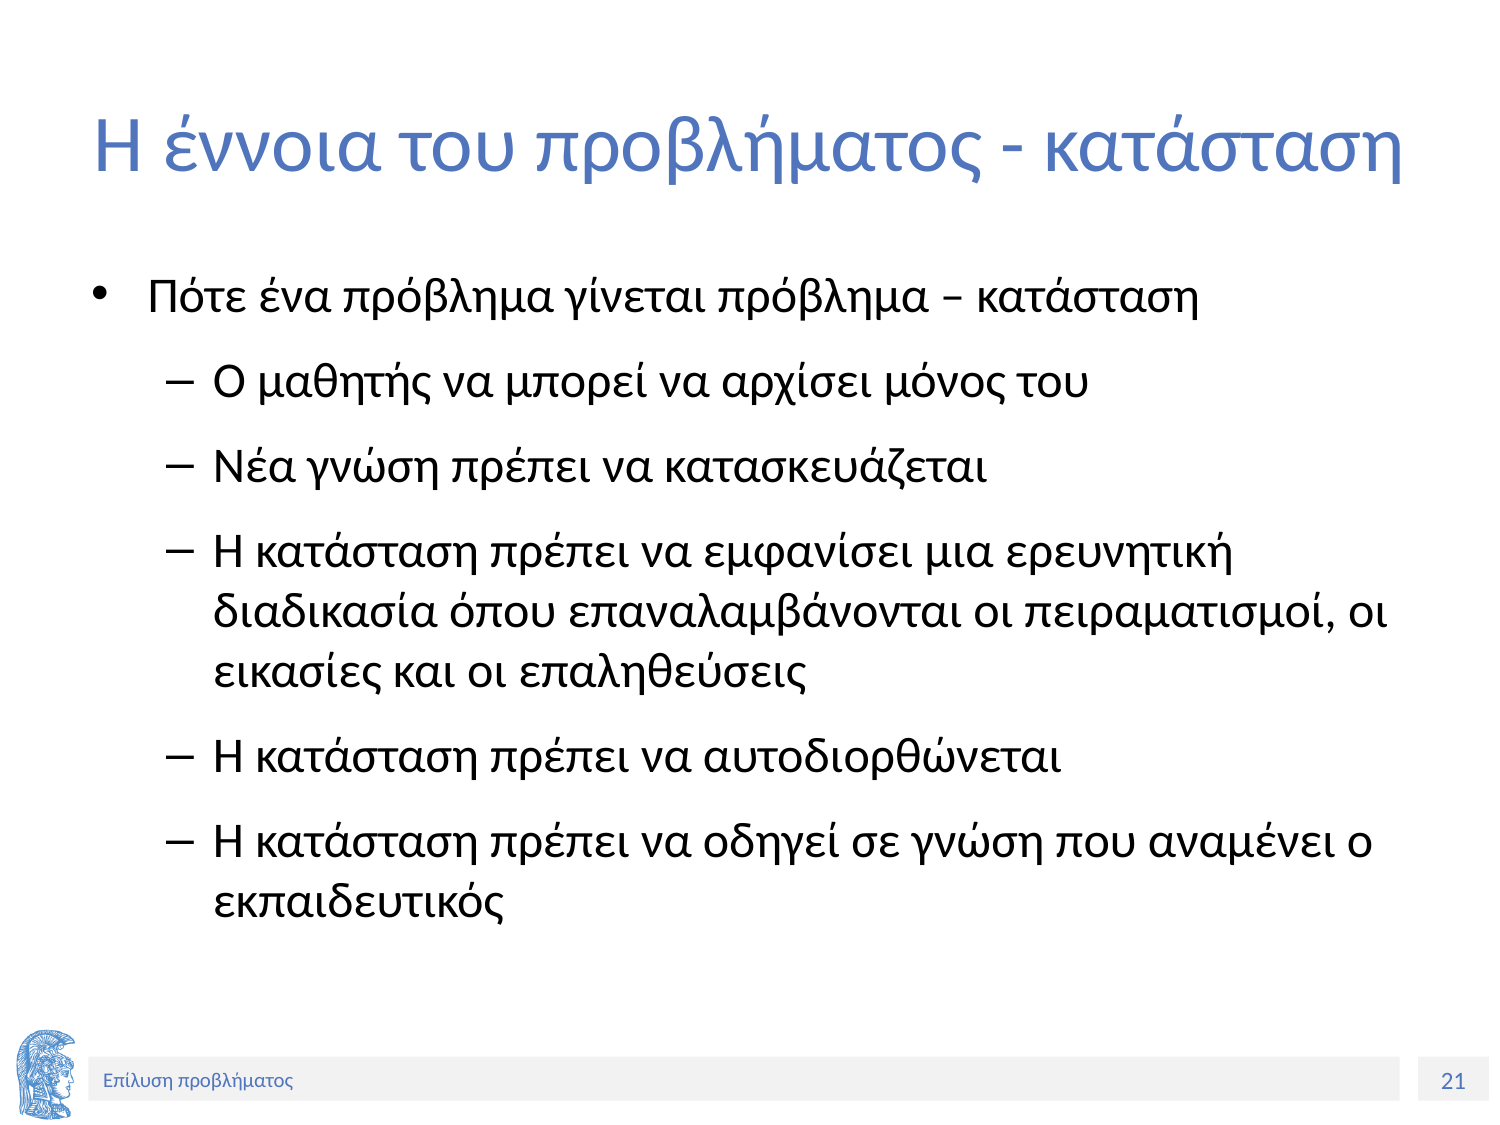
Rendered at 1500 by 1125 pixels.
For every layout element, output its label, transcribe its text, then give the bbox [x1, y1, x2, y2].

title Η έννοια του προβλήματος - κατάσταση [75, 45, 1425, 233]
list Πότε ένα πρόβλημα γίνεται πρόβλημα – κατάσταση Ο μαθητής να μπορεί να αρχίσει μόνος του Νέα γνώση πρέπει να κατασκευάζεται Η κατάσταση πρέπει να εμφανίσει μια ερευνητική διαδικασία όπου επαναλαμβάνονται οι πειραματισμοί, οι εικασίες και οι επαληθεύσεις Η κατάσταση πρέπει να αυτοδιορθώνεται Η κατάσταση πρέπει να οδηγεί σε γνώση που αναμένει ο εκπαιδευτικός [76, 255, 1427, 998]
picture [9, 1026, 81, 1120]
